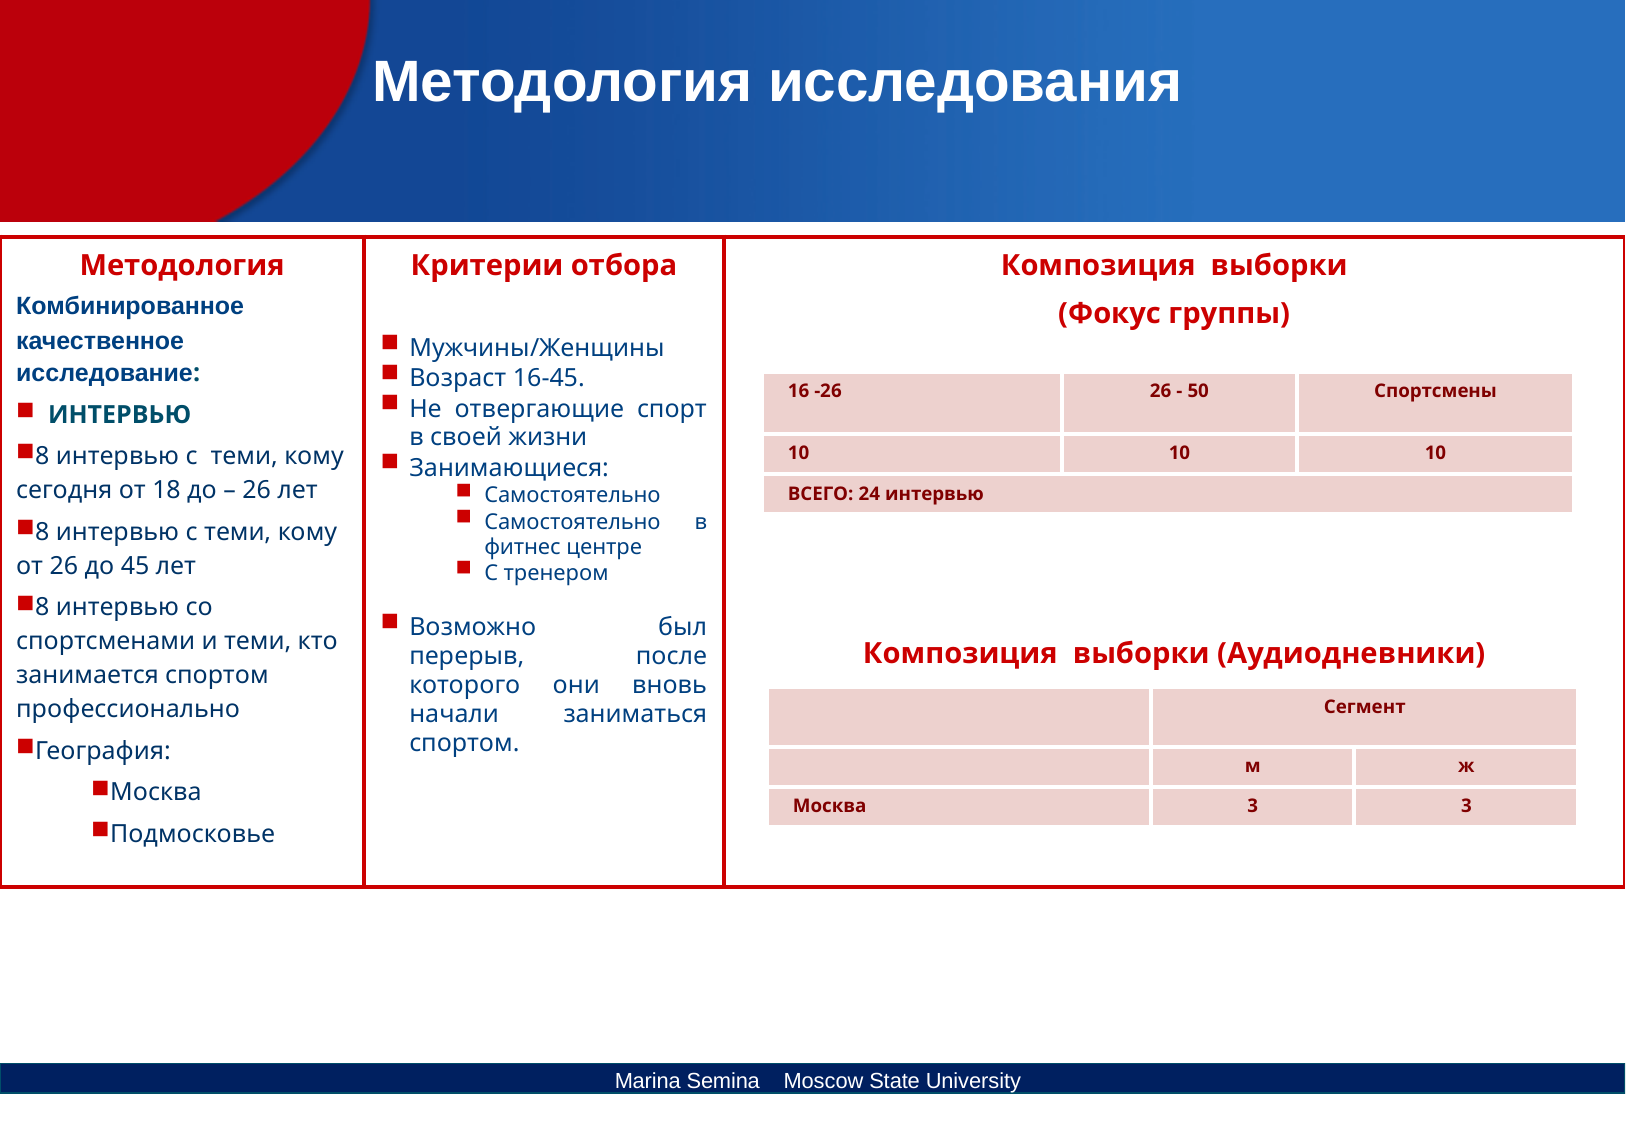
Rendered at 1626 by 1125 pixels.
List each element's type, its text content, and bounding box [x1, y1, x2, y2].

table_cell Москва [769, 789, 1149, 825]
table_cell 10 [1299, 436, 1572, 472]
text_box Методология исследования [357, 35, 1625, 211]
table_cell 3 [1153, 789, 1352, 825]
table_cell ж [1356, 749, 1576, 785]
table_cell м [1153, 749, 1352, 785]
table_cell 10 [1064, 436, 1295, 472]
picture [0, 0, 1625, 222]
table_header 26 - 50 [1064, 374, 1295, 432]
table_header Критерии отбора Мужчины/Женщины Возраст 16-45. Не отвергающие спорт в своей жизни Занимающиеся: Самостоятельно Самостоятельно в фитнес центре С тренером Возможно был перерыв, после которого они вновь начали заниматься спортом. [366, 239, 722, 885]
table_header [769, 689, 1149, 745]
table_header 16 -26 [764, 374, 1060, 432]
table_header Методология Комбинированное качественное исследование: ИНТЕРВЬЮ 8 интервью с теми, кому сегодня от 18 до – 26 лет 8 интервью с теми, кому от 26 до 45 лет 8 интервью со спортсменами и теми, кто занимается спортом профессионально География: Москва Подмосковье [2, 239, 362, 885]
table_cell 10 [764, 436, 1060, 472]
table_cell 3 [1356, 789, 1576, 825]
table_header Сегмент [1153, 689, 1576, 745]
table_cell ВСЕГО: 24 интервью [764, 476, 1572, 512]
table_header Спортсмены [1299, 374, 1572, 432]
table_cell [769, 749, 1149, 785]
table_header Композиция выборки (Фокус группы) Композиция выборки (Аудиодневники) [726, 239, 1623, 885]
